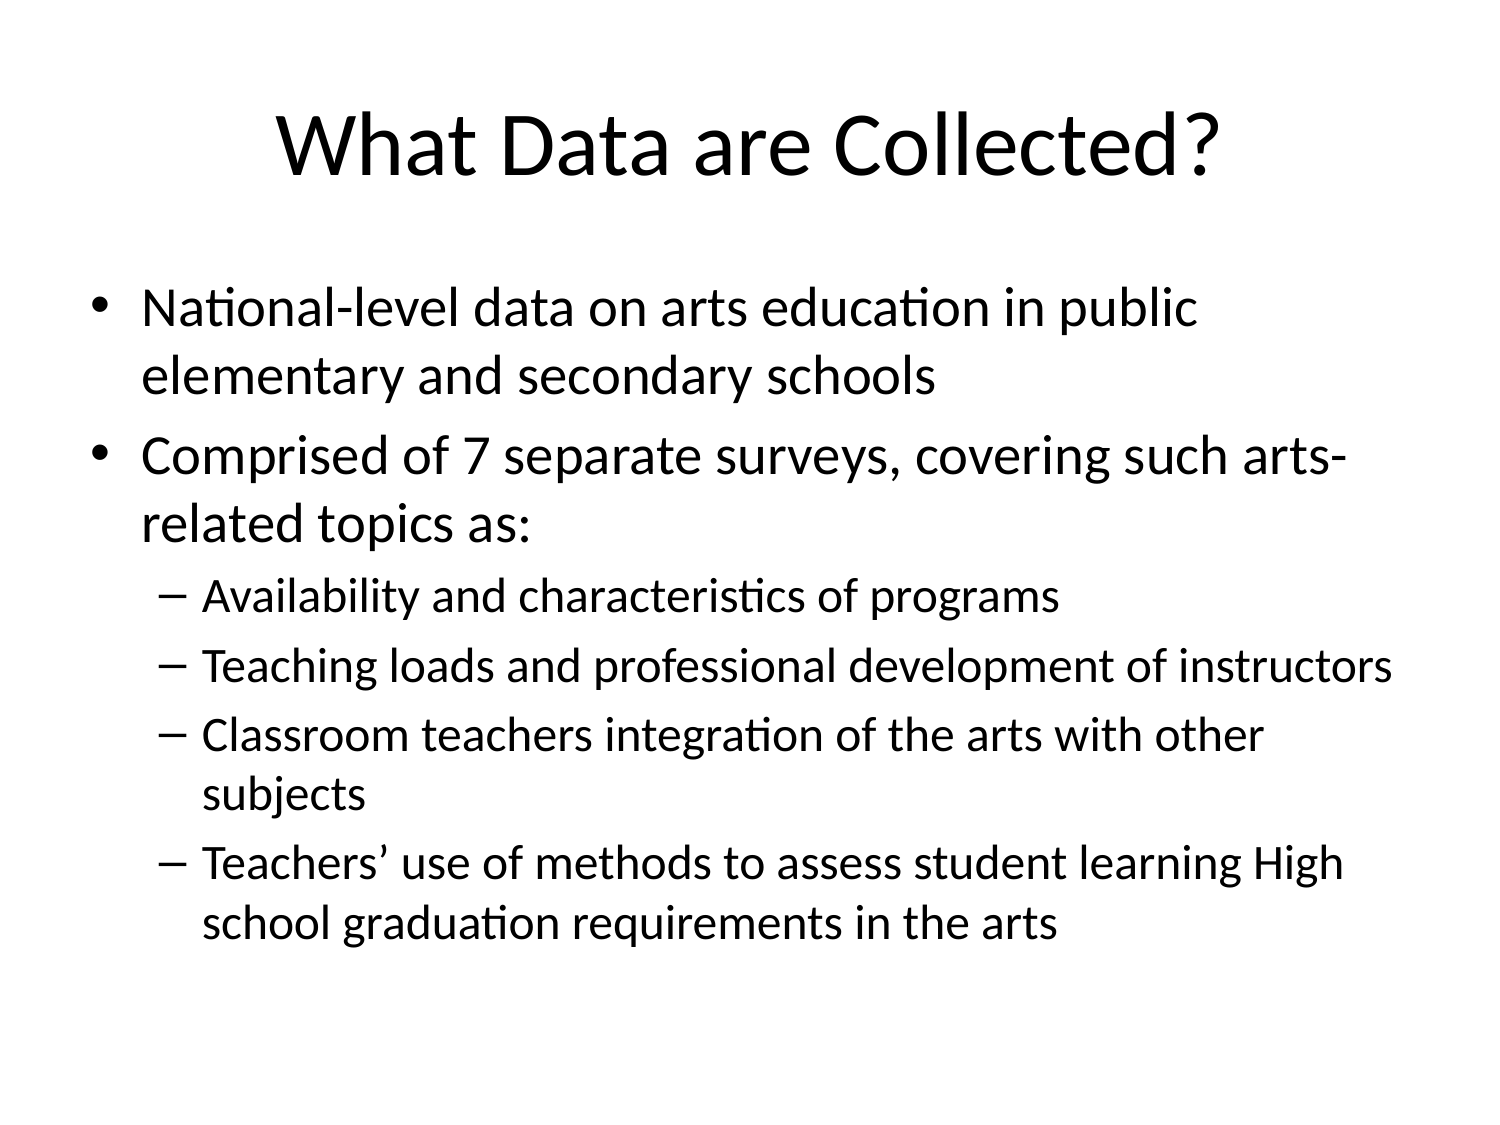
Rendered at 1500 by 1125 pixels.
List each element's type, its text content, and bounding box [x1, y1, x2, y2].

list National-level data on arts education in public elementary and secondary schools Comprised of 7 separate surveys, covering such arts-related topics as: Availability and characteristics of programs Teaching loads and professional development of instructors Classroom teachers integration of the arts with other subjects Teachers’ use of methods to assess student learning High school graduation requirements in the arts [75, 262, 1425, 1005]
title What Data are Collected? [75, 45, 1425, 233]
